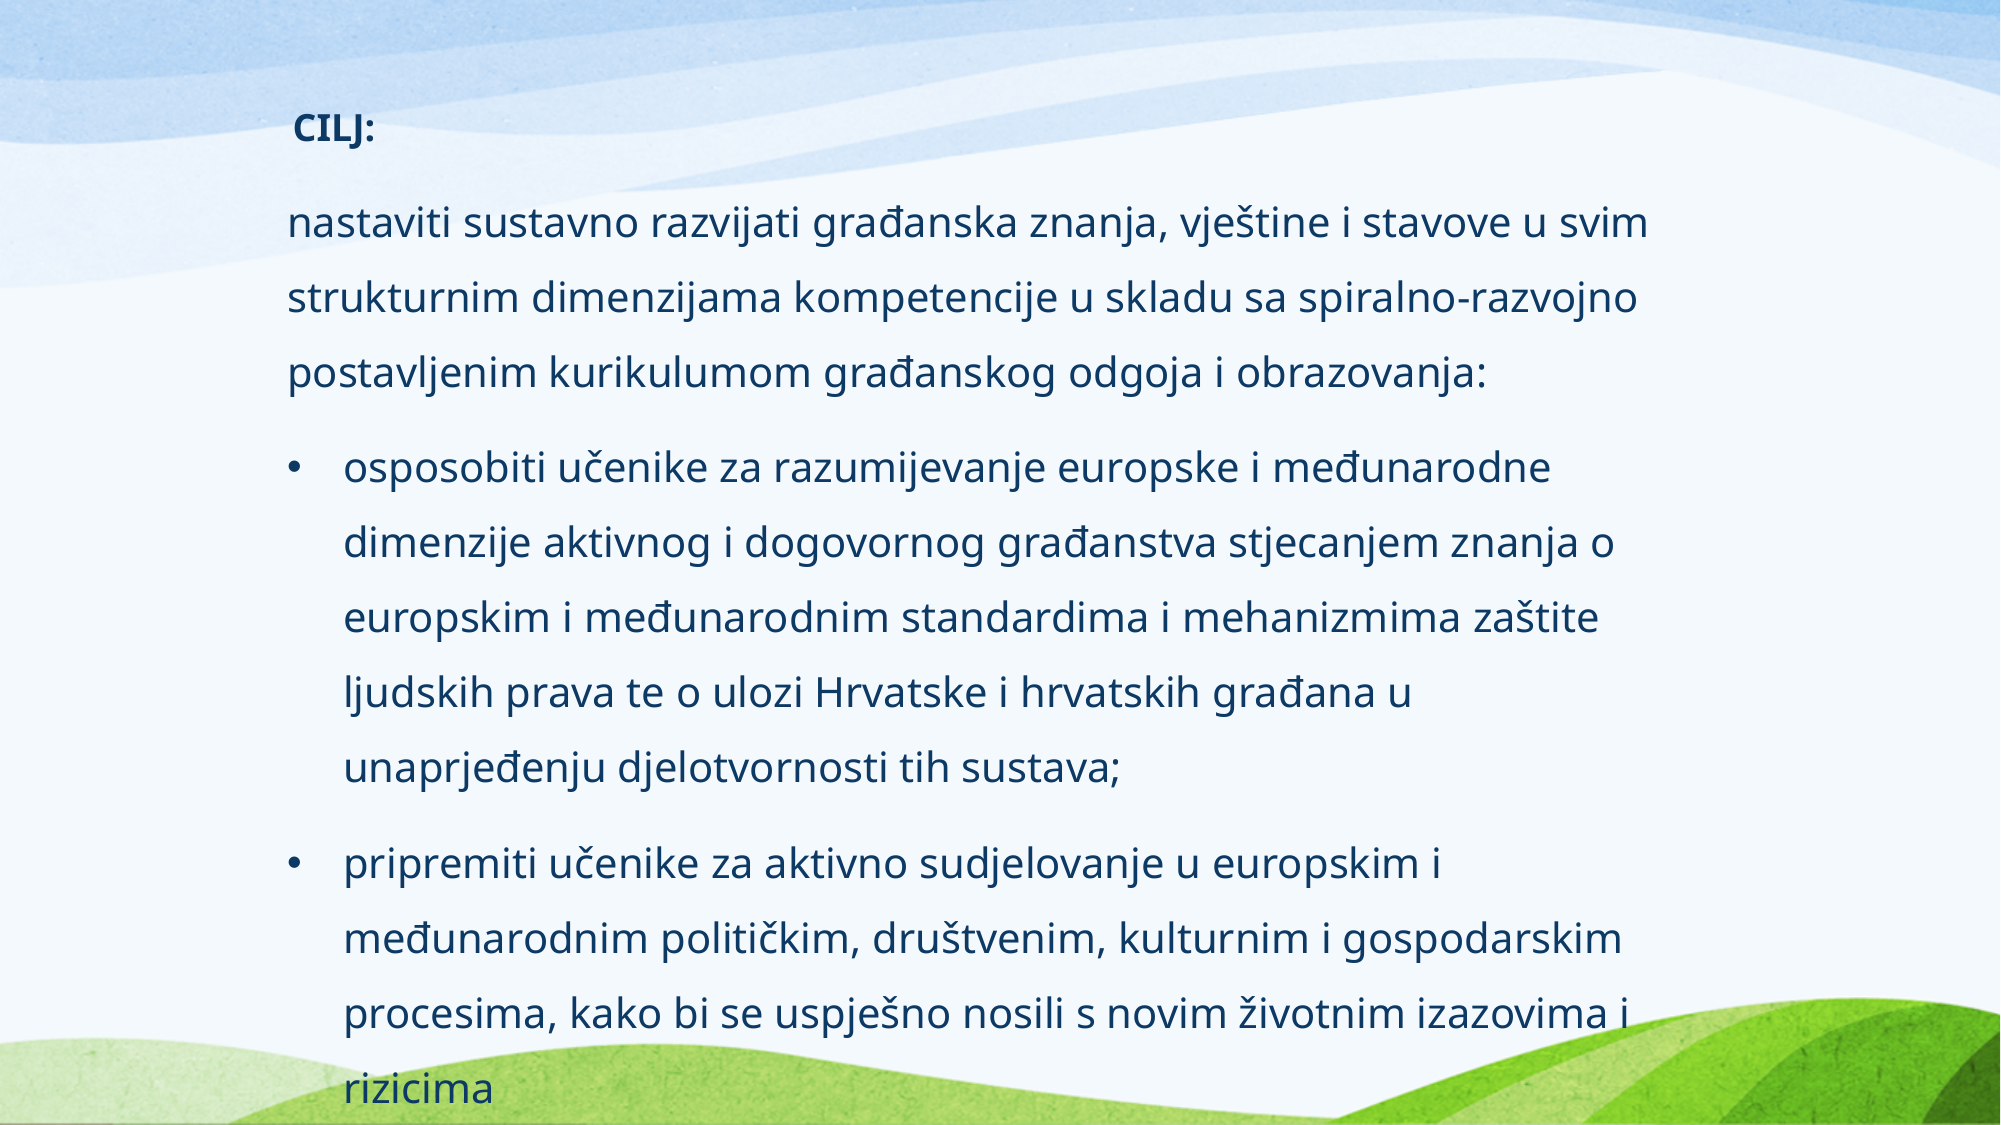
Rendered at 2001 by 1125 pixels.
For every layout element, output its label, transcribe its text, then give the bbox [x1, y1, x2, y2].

picture [0, 0, 2001, 1125]
text_box CILJ: nastaviti sustavno razvijati građanska znanja, vještine i stavove u svim strukturnim dimenzijama kompetencije u skladu sa spiralno-razvojno postavljenim kurikulumom građanskog odgoja i obrazovanja: osposobiti učenike za razumijevanje europske i međunarodne dimenzije aktivnog i dogovornog građanstva stjecanjem znanja o europskim i međunarodnim standardima i mehanizmima zaštite ljudskih prava te o ulozi Hrvatske i hrvatskih građana u unaprjeđenju djelotvornosti tih sustava; pripremiti učenike za aktivno sudjelovanje u europskim i međunarodnim političkim, društvenim, kulturnim i gospodarskim procesima, kako bi se uspješno nosili s novim životnim izazovima i rizicima [272, 90, 1672, 1120]
